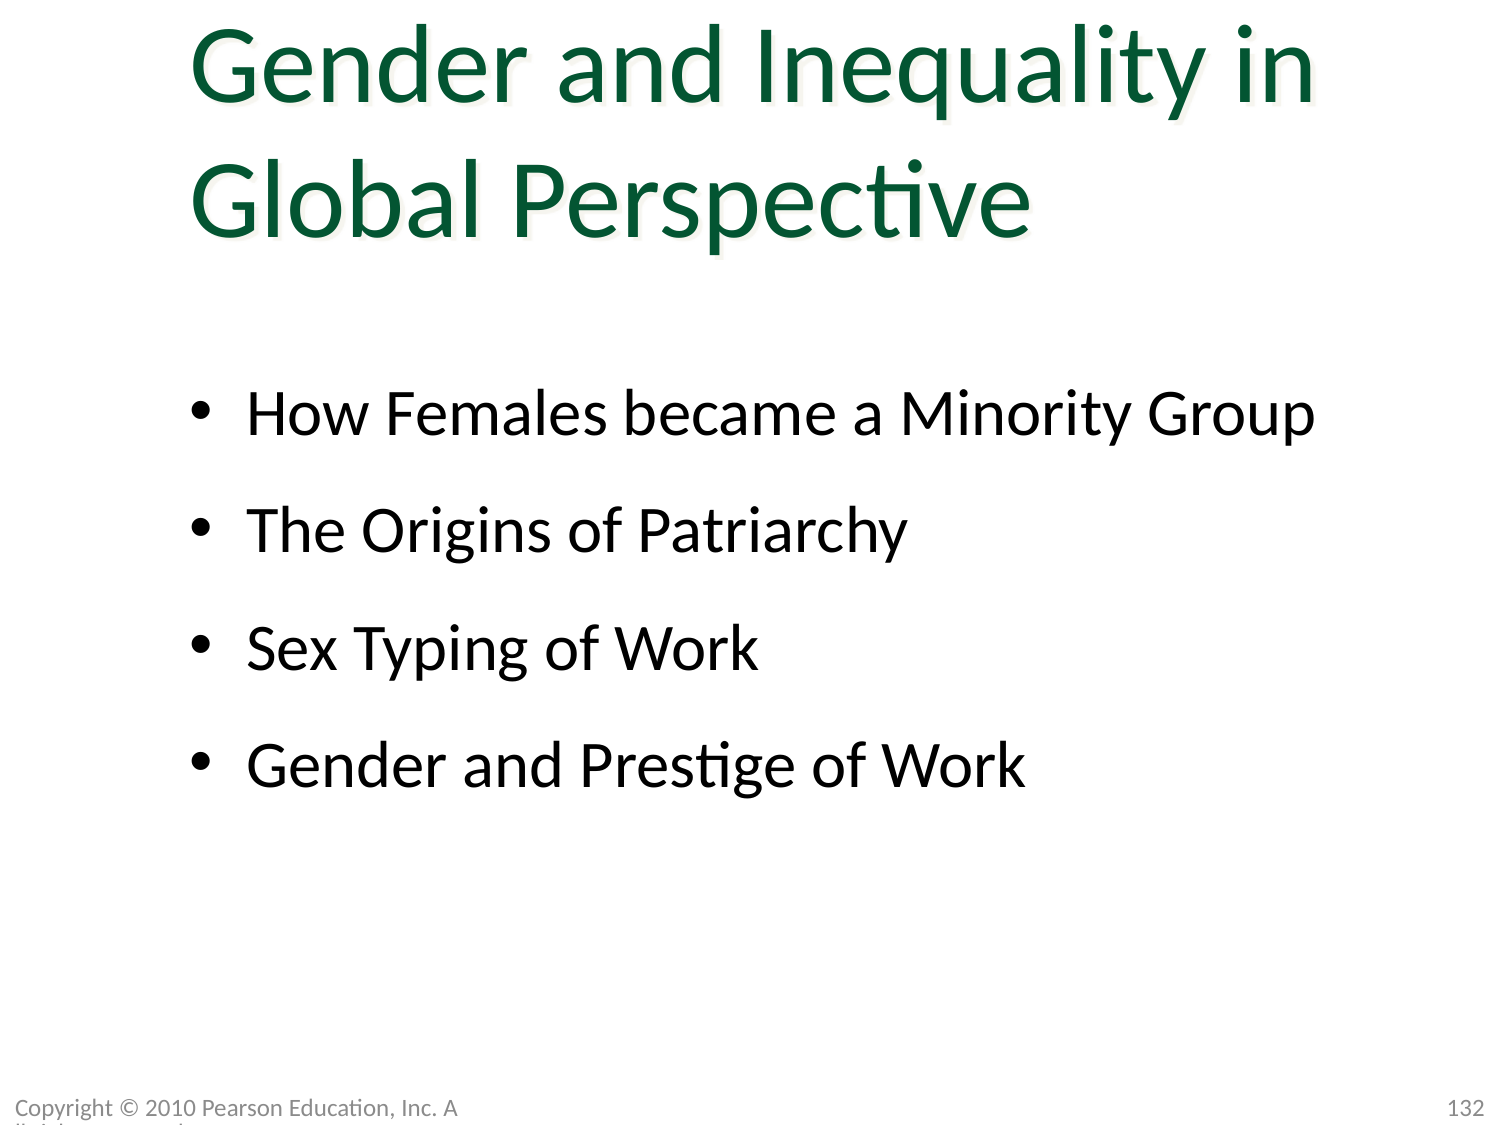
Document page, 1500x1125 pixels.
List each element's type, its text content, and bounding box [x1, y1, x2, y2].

slide_number 132 [1187, 1087, 1500, 1125]
footer Copyright © 2010 Pearson Education, Inc. All rights reserved. [0, 1087, 475, 1125]
text_box Gender and Inequality in Global Perspective [174, 0, 1450, 250]
list How Females became a Minority Group The Origins of Patriarchy Sex Typing of Work Gender and Prestige of Work [174, 337, 1475, 1063]
